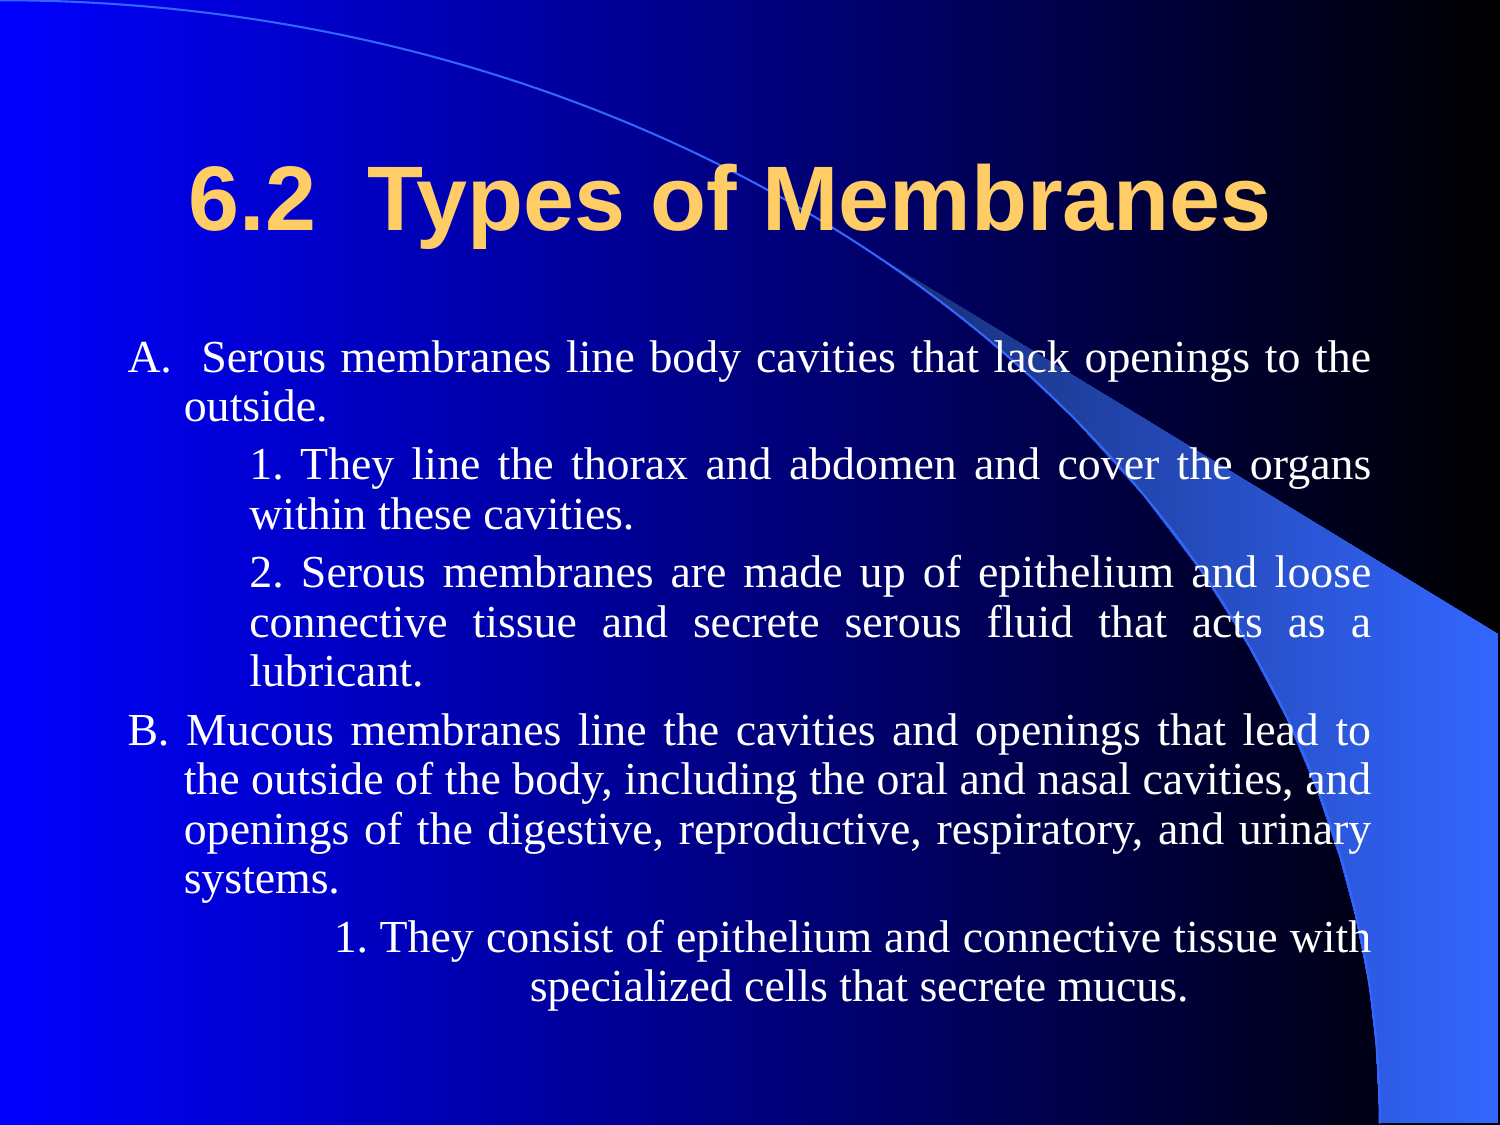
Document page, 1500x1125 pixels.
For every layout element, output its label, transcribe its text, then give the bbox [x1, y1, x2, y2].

title 6.2 Types of Membranes [99, 99, 1388, 288]
list A. Serous membranes line body cavities that lack openings to the outside. 1. They line the thorax and abdomen and cover the organs within these cavities. 2. Serous membranes are made up of epithelium and loose connective tissue and secrete serous fluid that acts as a lubricant. B. Mucous membranes line the cavities and openings that lead to the outside of the body, including the oral and nasal cavities, and openings of the digestive, reproductive, respiratory, and urinary systems. 1. They consist of epithelium and connective tissue with specialized cells that secrete mucus. [112, 324, 1388, 1001]
